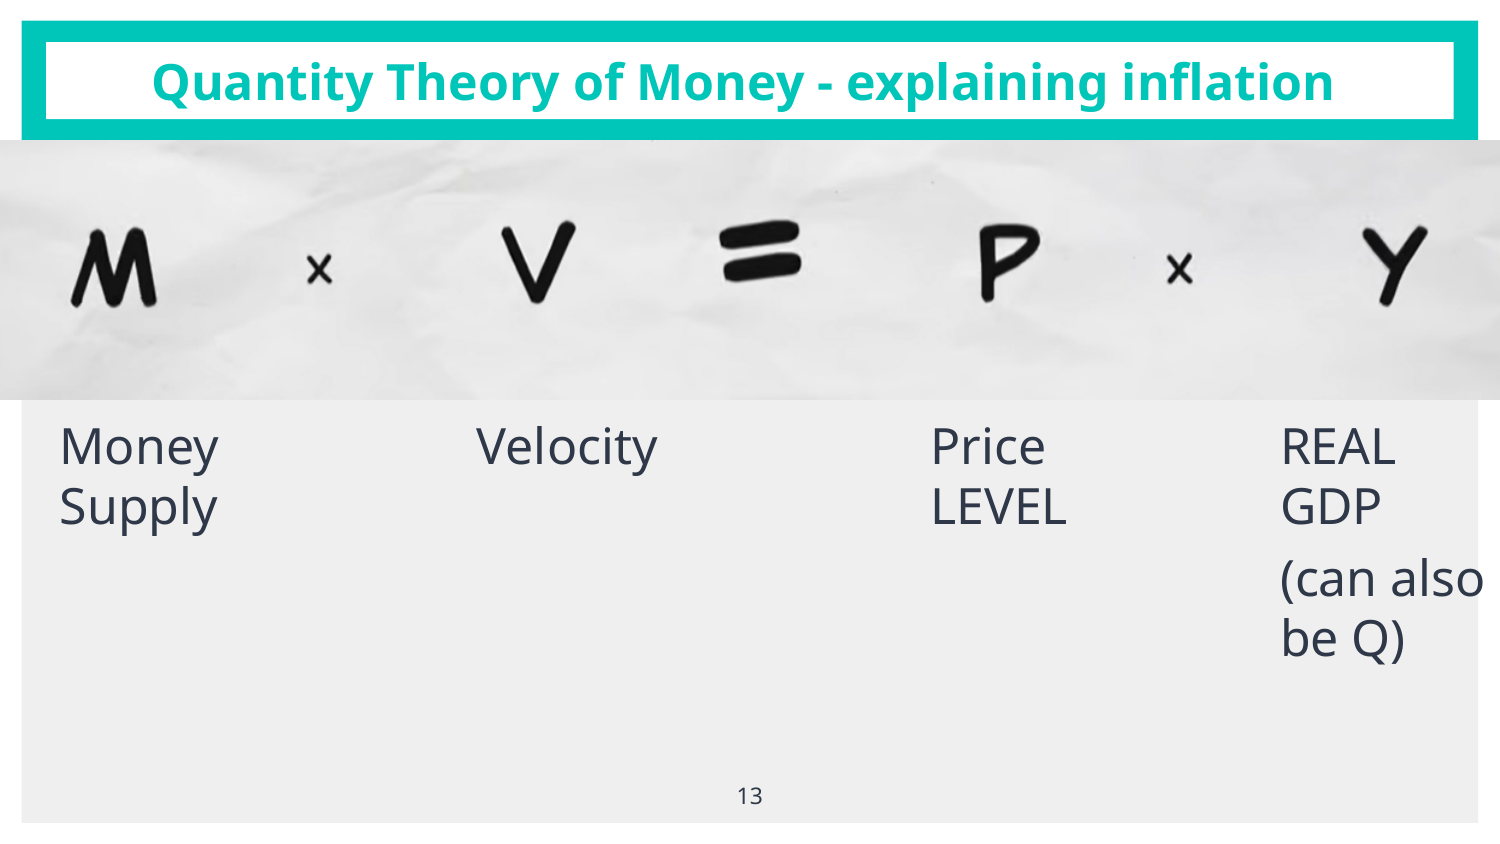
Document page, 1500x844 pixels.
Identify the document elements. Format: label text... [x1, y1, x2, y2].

title Quantity Theory of Money - explaining inflation [136, 20, 1441, 138]
picture [0, 140, 1500, 400]
slide_number ‹#› [705, 766, 795, 832]
list REAL GDP (can also be Q) [1189, 407, 1500, 531]
list Money Supply [0, 407, 288, 531]
list Velocity [386, 408, 705, 531]
list Price LEVEL [840, 408, 1159, 531]
